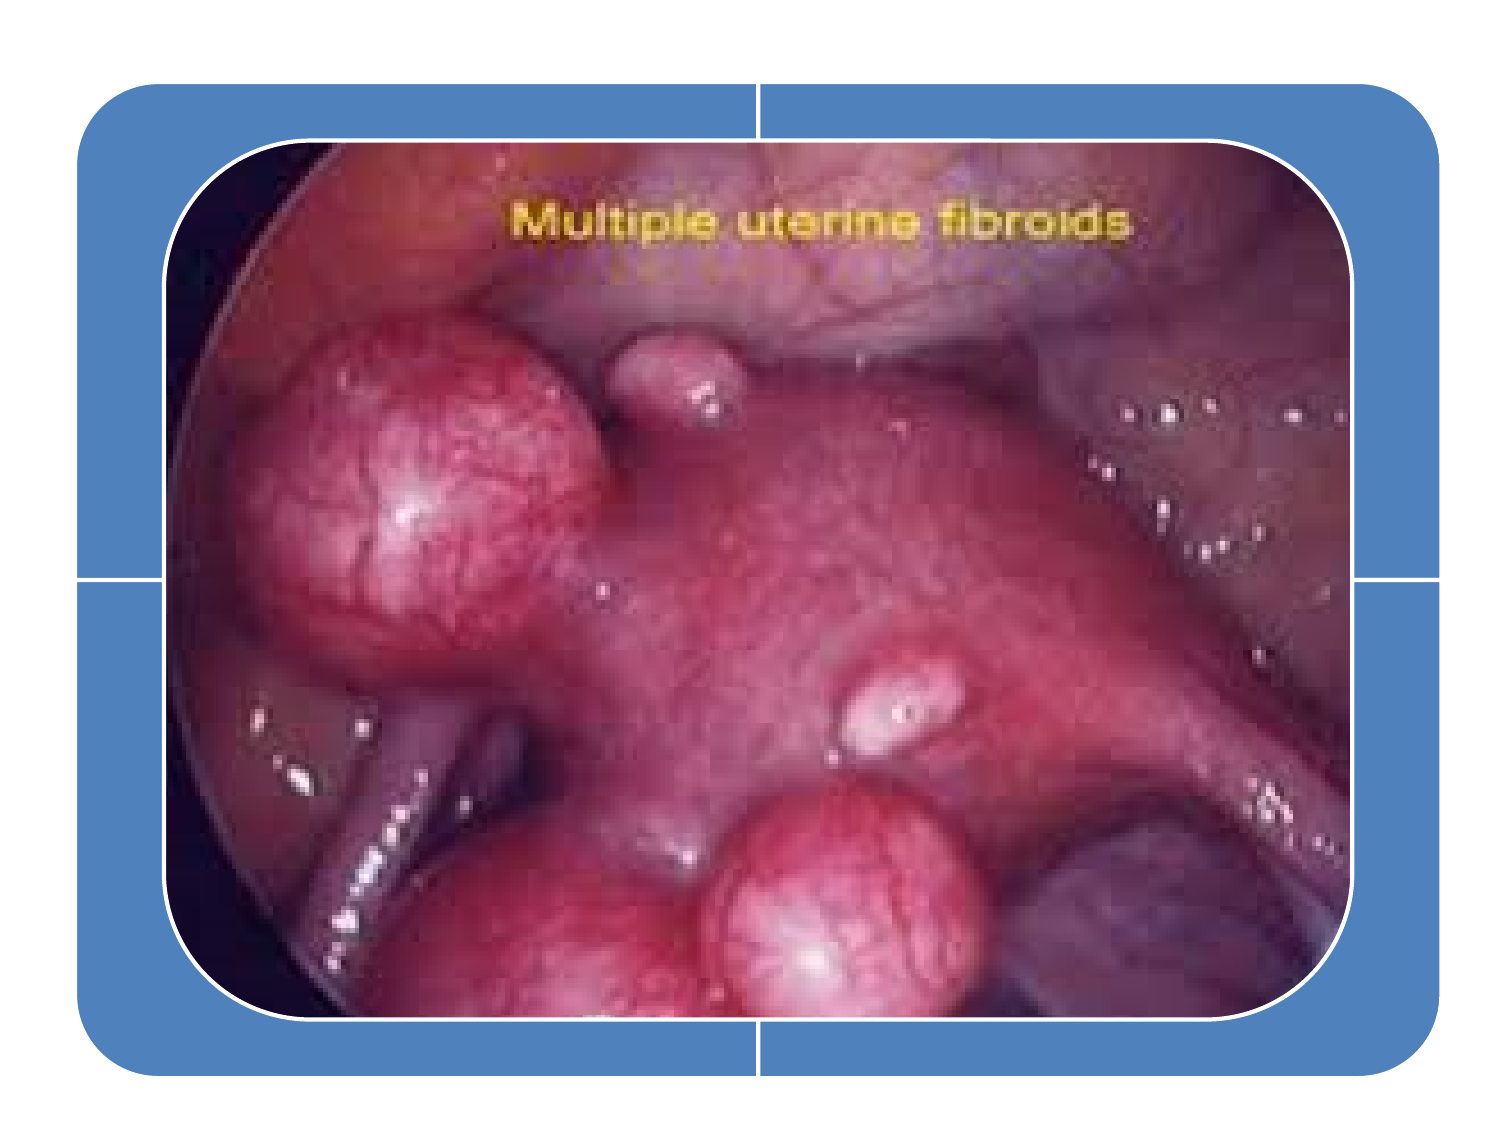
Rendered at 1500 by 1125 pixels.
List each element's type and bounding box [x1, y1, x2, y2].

list [74, 81, 1442, 1079]
